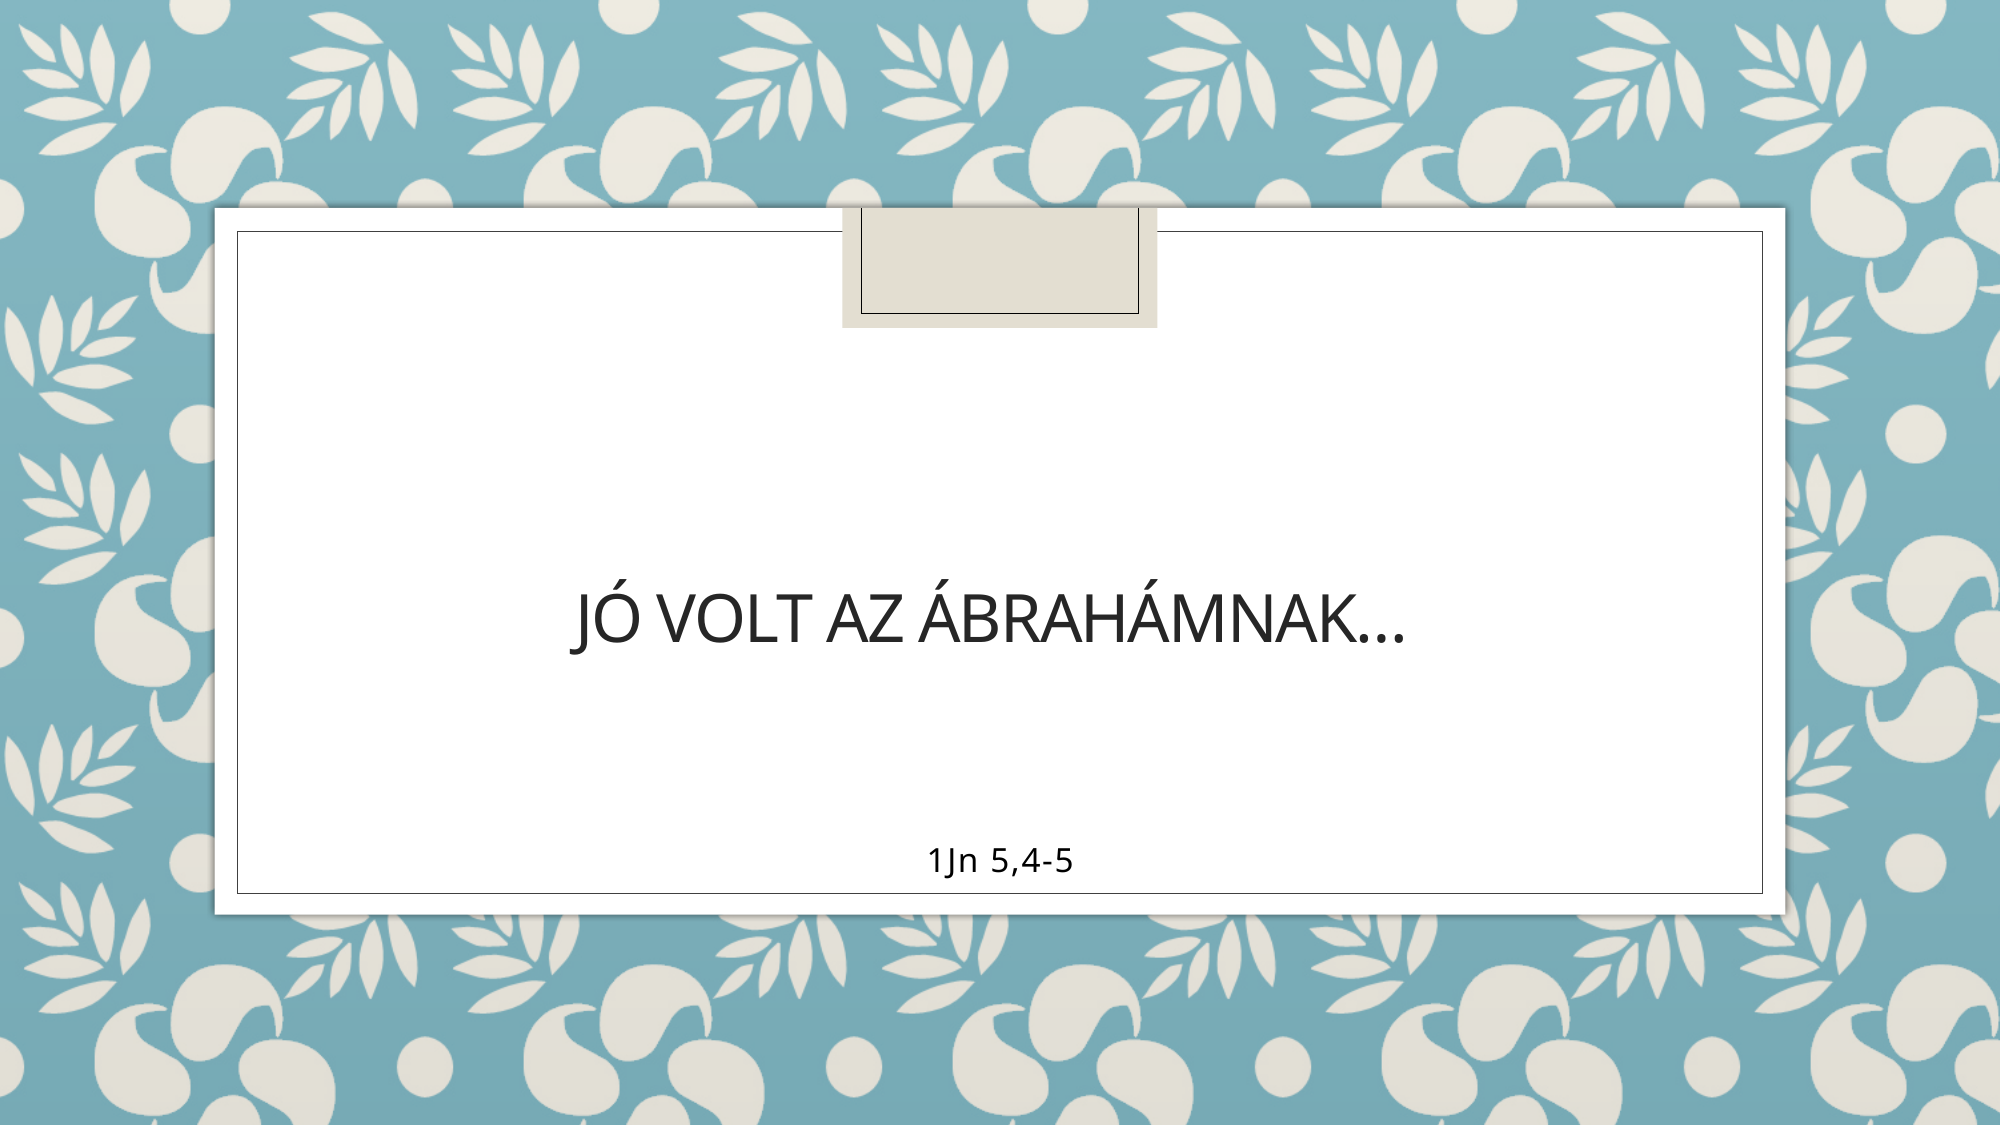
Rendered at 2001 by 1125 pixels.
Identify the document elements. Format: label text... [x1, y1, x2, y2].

subtitle 1Jn 5,4-5 [256, 791, 1745, 898]
title Jó volt az ábrahámnak… [240, 348, 1744, 898]
